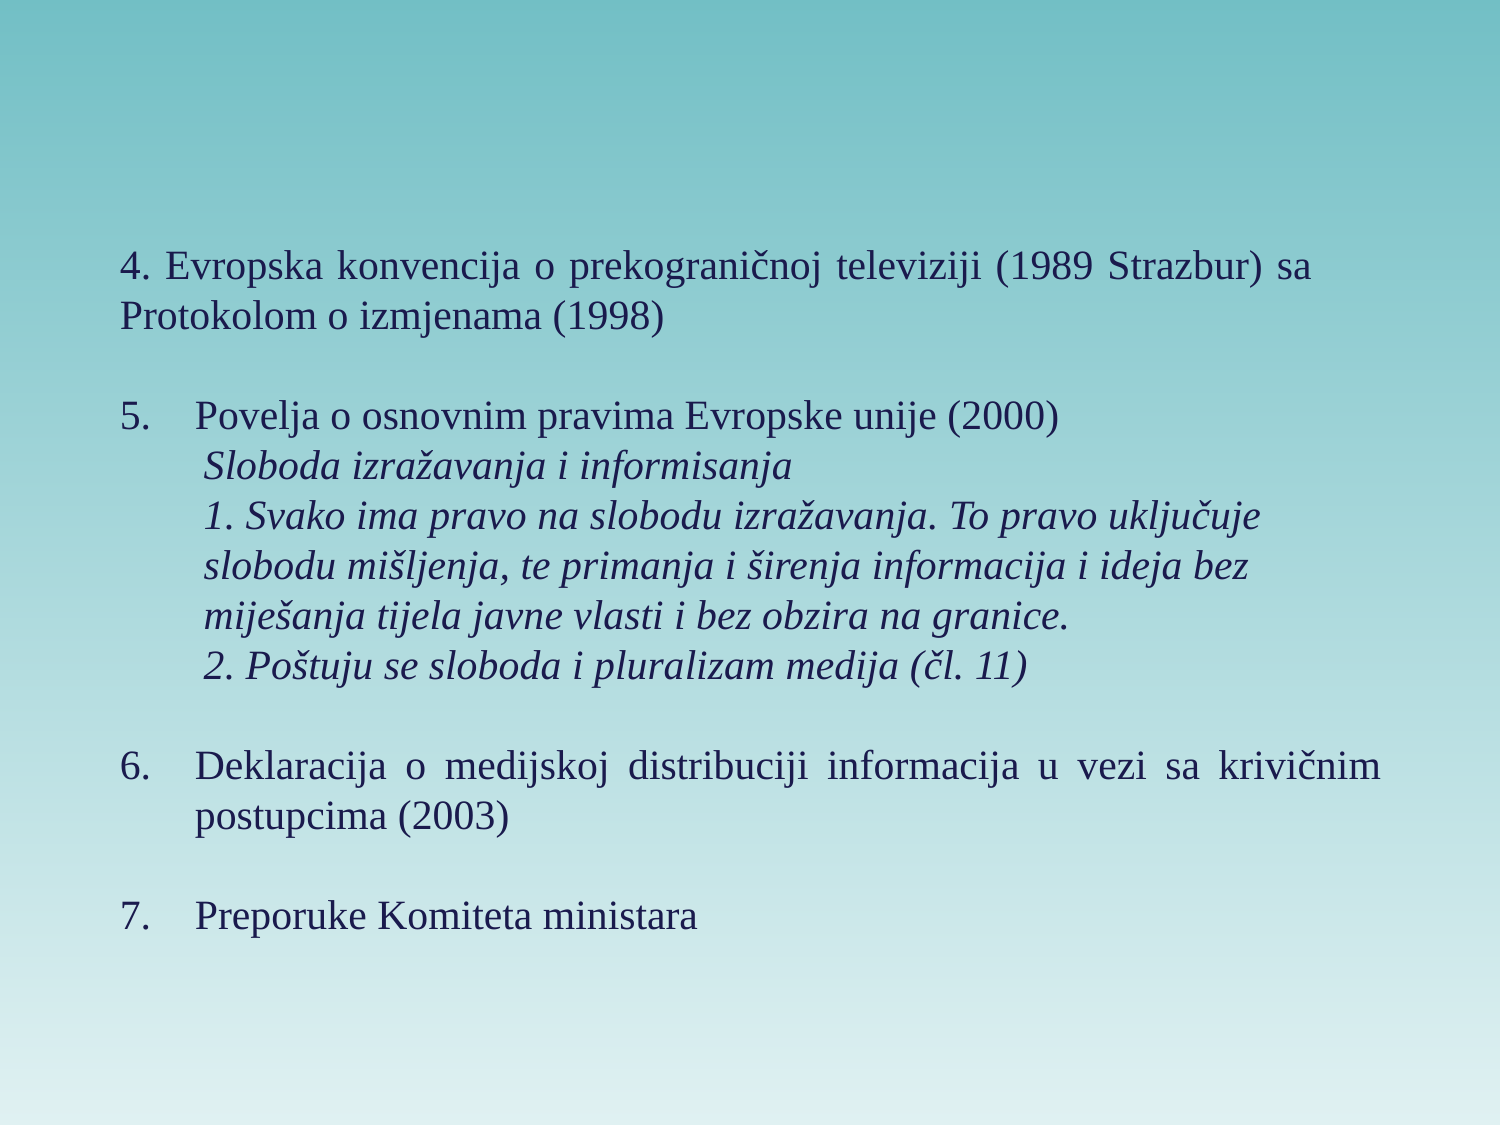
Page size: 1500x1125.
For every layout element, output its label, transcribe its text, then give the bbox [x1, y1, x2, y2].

text_box 4. Evropska konvencija o prekograničnoj televiziji (1989 Strazbur) sa Protokolom o izmjenama (1998) Povelja o osnovnim pravima Evropske unije (2000) Sloboda izražavanja i informisanja 1. Svako ima pravo na slobodu izražavanja. To pravo uključuje slobodu mišljenja, te primanja i širenja informacija i ideja bez miješanja tijela javne vlasti i bez obzira na granice. 2. Poštuju se sloboda i pluralizam medija (čl. 11) Deklaracija o medijskoj distribuciji informacija u vezi sa krivičnim postupcima (2003) Preporuke Komiteta ministara [85, 96, 1398, 1080]
